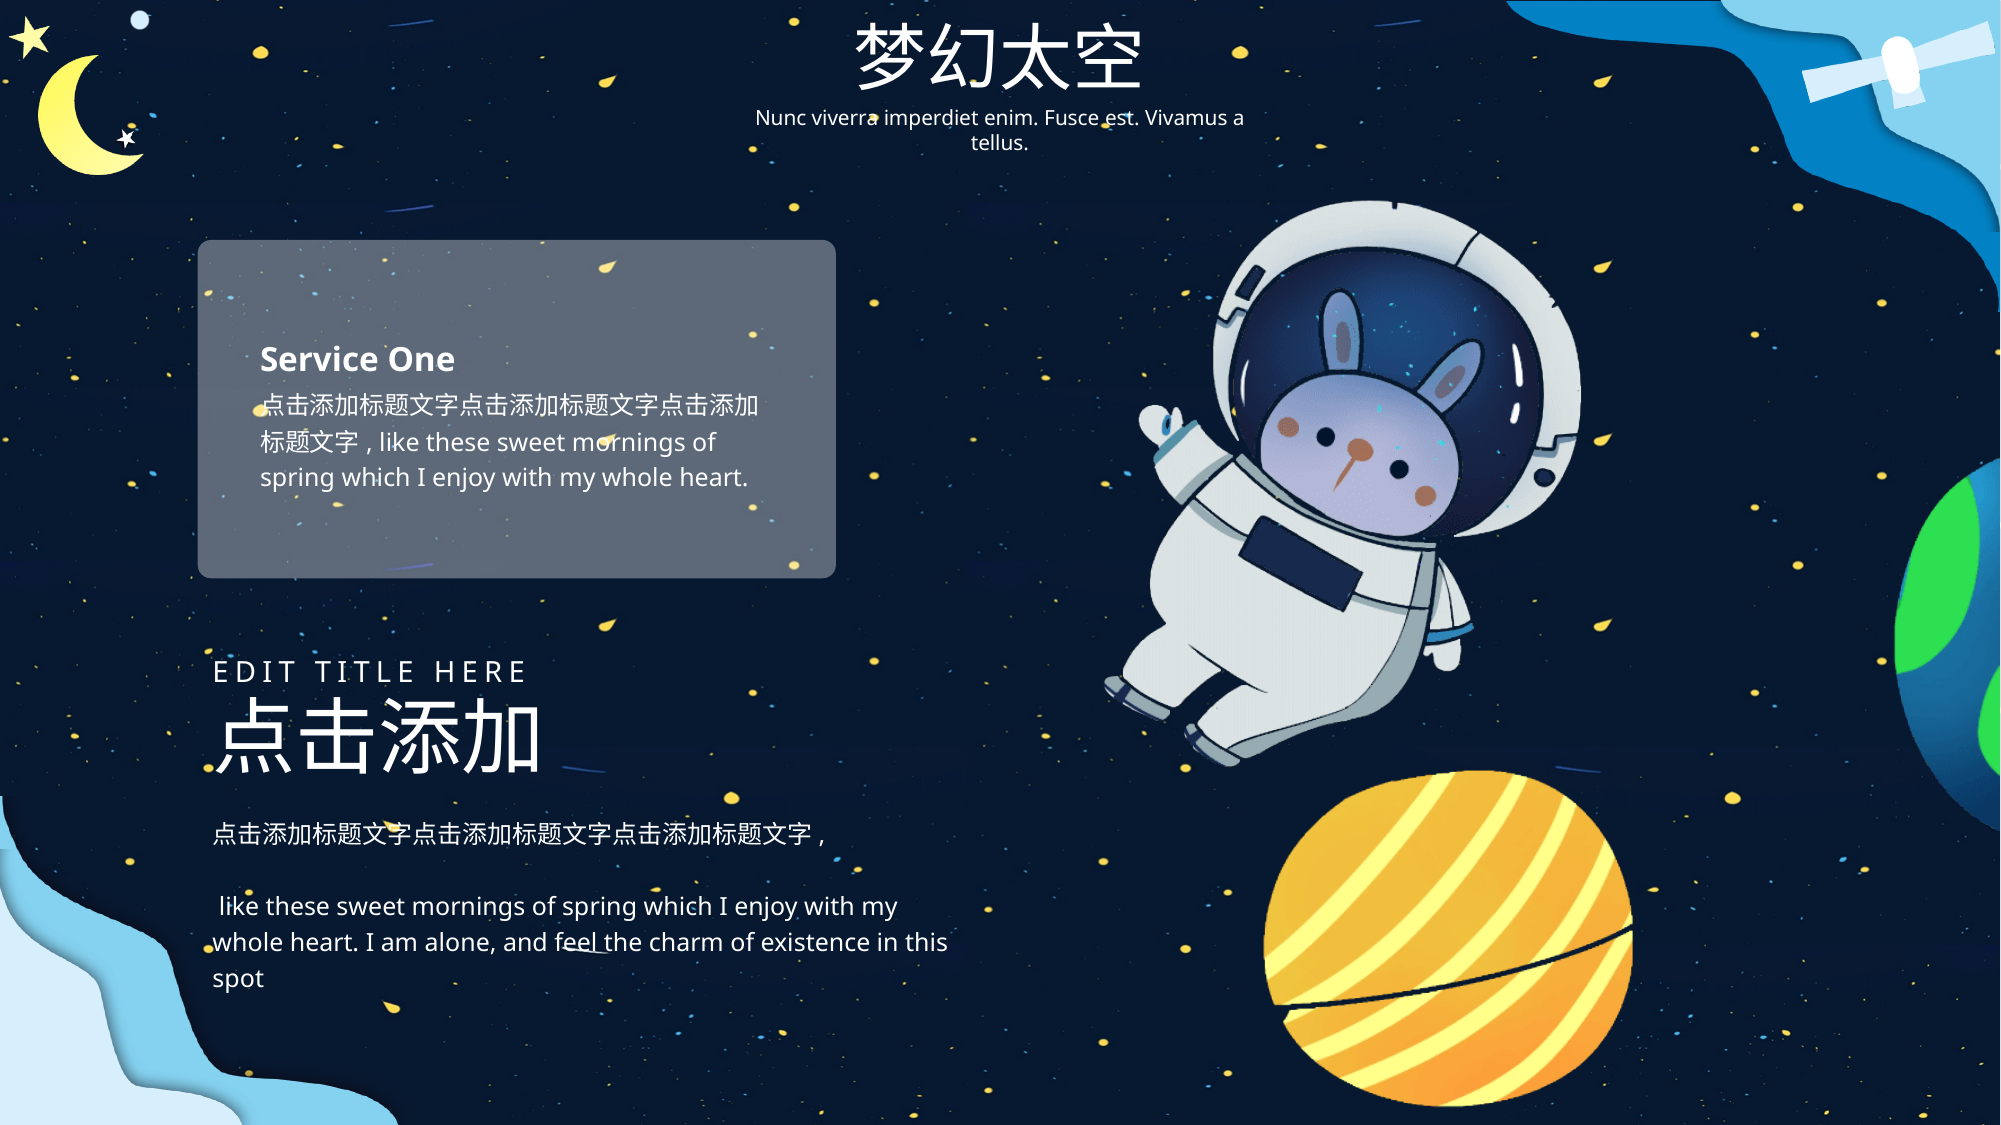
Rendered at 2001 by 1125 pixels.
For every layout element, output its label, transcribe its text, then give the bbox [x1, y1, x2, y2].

text_box 点击添加标题文字点击添加标题文字点击添加标题文字, like these sweet mornings of spring which I enjoy with my whole heart. I am alone, and feel the charm of existence in this spot [197, 805, 989, 1000]
picture [0, 0, 2001, 1125]
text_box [197, 239, 836, 579]
picture [1721, 0, 2001, 231]
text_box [197, 646, 862, 844]
